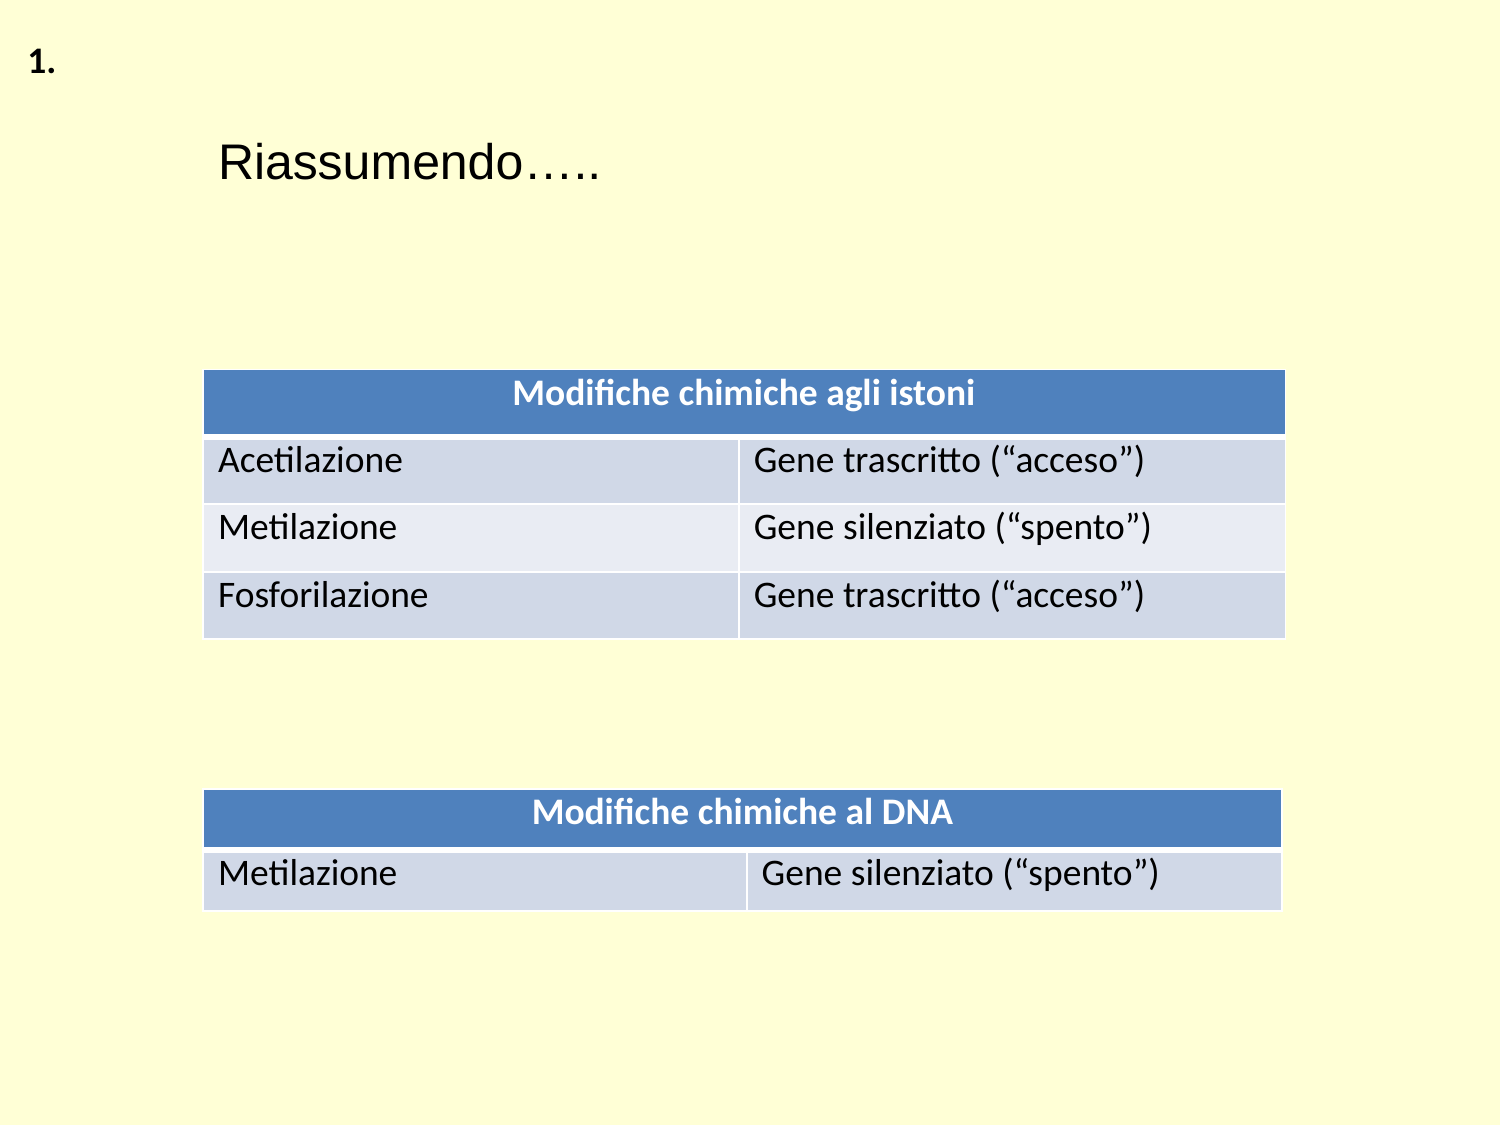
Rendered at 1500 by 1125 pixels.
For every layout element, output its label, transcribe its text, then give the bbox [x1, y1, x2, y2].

table_header Modifiche chimiche al DNA [204, 790, 1281, 847]
table_cell Fosforilazione [204, 573, 738, 638]
table_cell Metilazione [204, 505, 738, 571]
title Riassumendo….. [203, 152, 687, 287]
table_cell Gene silenziato (“spento”) [748, 853, 1281, 910]
table_cell Acetilazione [204, 440, 738, 503]
table_cell Gene trascritto (“acceso”) [740, 440, 1285, 503]
table_cell Metilazione [204, 853, 746, 910]
table_cell Gene silenziato (“spento”) [740, 505, 1285, 571]
table_cell Gene trascritto (“acceso”) [740, 573, 1285, 638]
text_box 1. [12, 28, 97, 89]
table_header Modifiche chimiche agli istoni [204, 370, 1285, 434]
